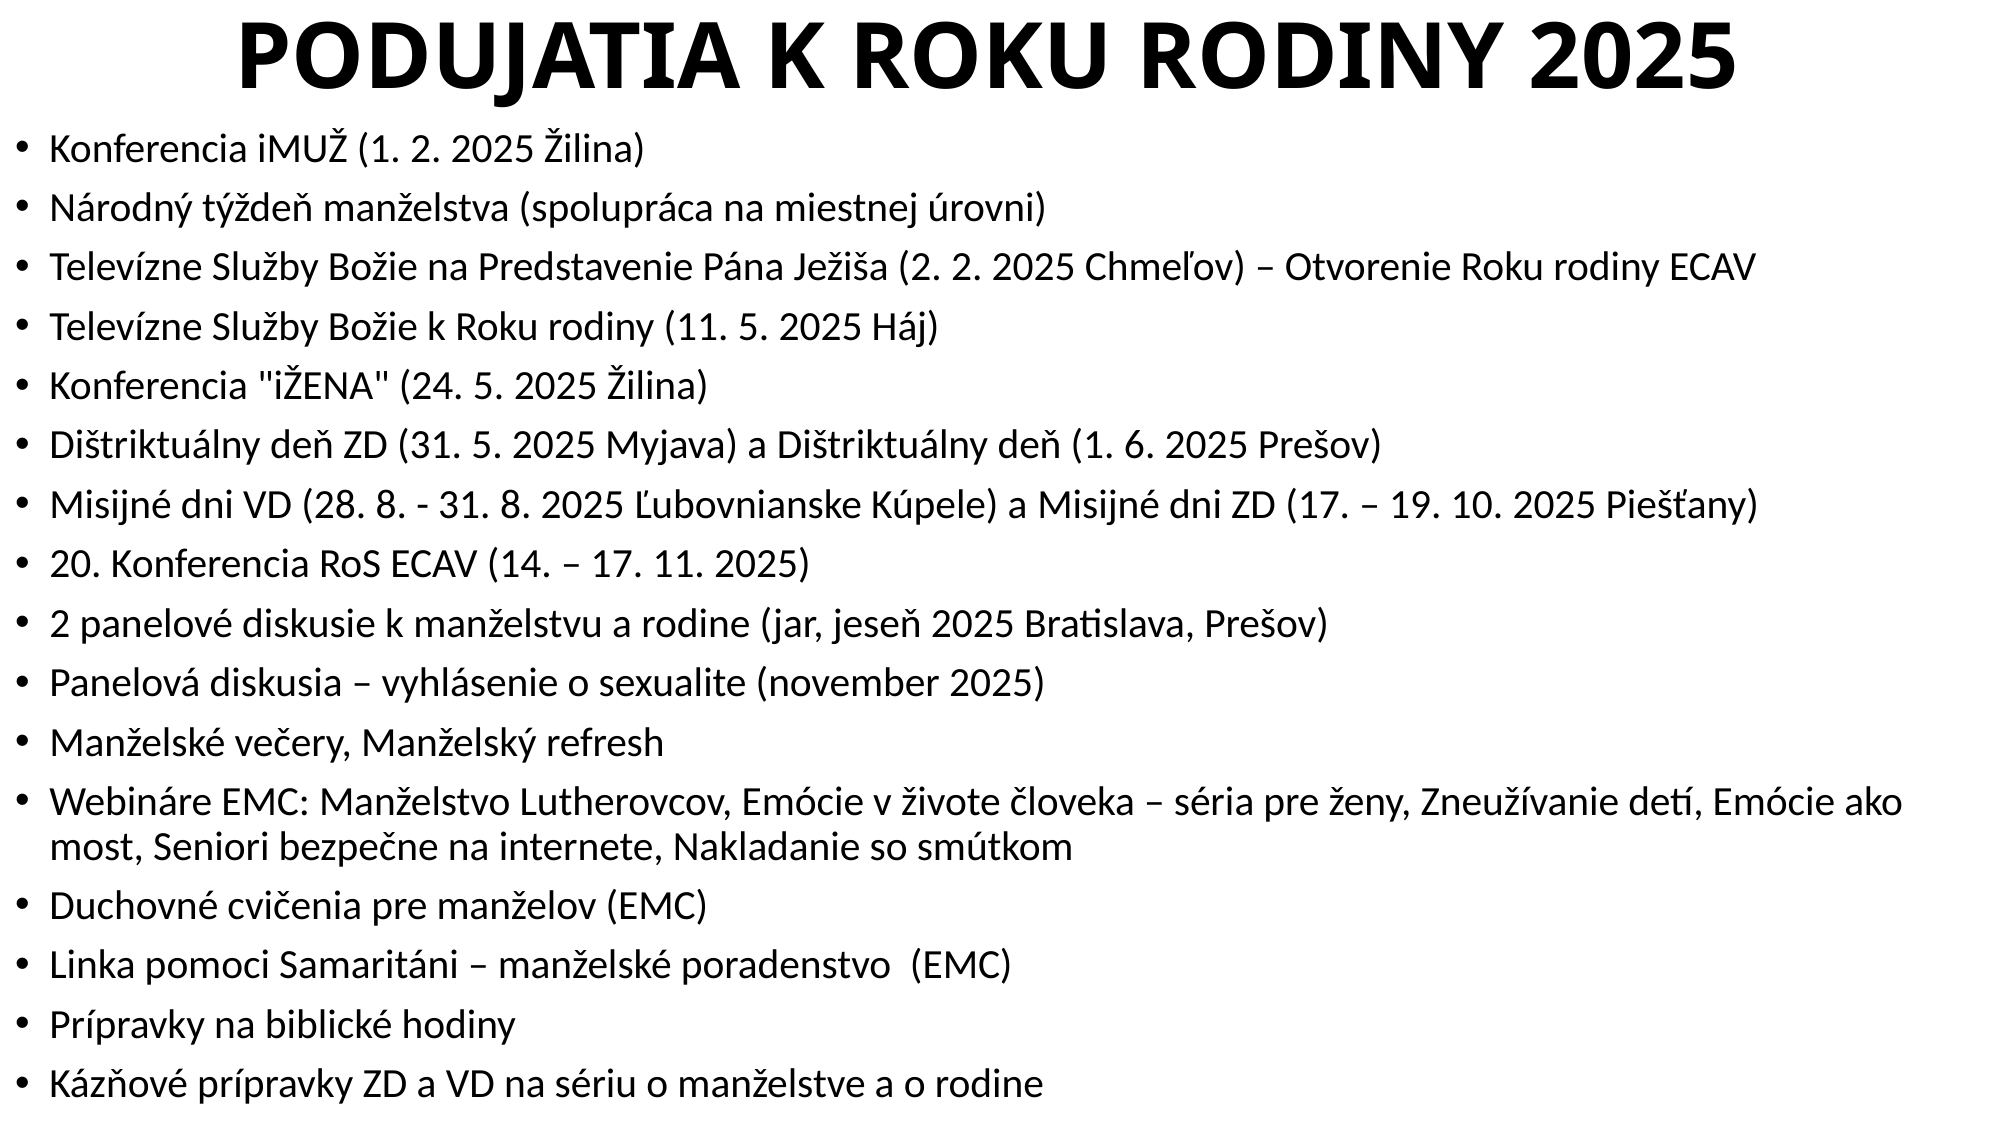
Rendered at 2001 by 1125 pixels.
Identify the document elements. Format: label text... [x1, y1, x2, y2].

list Konferencia iMUŽ (1. 2. 2025 Žilina) Národný týždeň manželstva (spolupráca na miestnej úrovni) Televízne Služby Božie na Predstavenie Pána Ježiša (2. 2. 2025 Chmeľov) – Otvorenie Roku rodiny ECAV Televízne Služby Božie k Roku rodiny (11. 5. 2025 Háj) Konferencia "iŽENA" (24. 5. 2025 Žilina) Dištriktuálny deň ZD (31. 5. 2025 Myjava) a Dištriktuálny deň (1. 6. 2025 Prešov) Misijné dni VD (28. 8. - 31. 8. 2025 Ľubovnianske Kúpele) a Misijné dni ZD (17. – 19. 10. 2025 Piešťany) 20. Konferencia RoS ECAV (14. – 17. 11. 2025) 2 panelové diskusie k manželstvu a rodine (jar, jeseň 2025 Bratislava, Prešov) Panelová diskusia – vyhlásenie o sexualite (november 2025) Manželské večery, Manželský refresh Webináre EMC: Manželstvo Lutherovcov, Emócie v živote človeka – séria pre ženy, Zneužívanie detí, Emócie ako most, Seniori bezpečne na internete, Nakladanie so smútkom Duchovné cvičenia pre manželov (EMC) Linka pomoci Samaritáni – manželské poradenstvo (EMC) Prípravky na biblické hodiny Kázňové prípravky ZD a VD na sériu o manželstve a o rodine [0, 118, 2000, 1125]
title PODUJATIA K ROKU RODINY 2025 [124, 0, 1850, 118]
